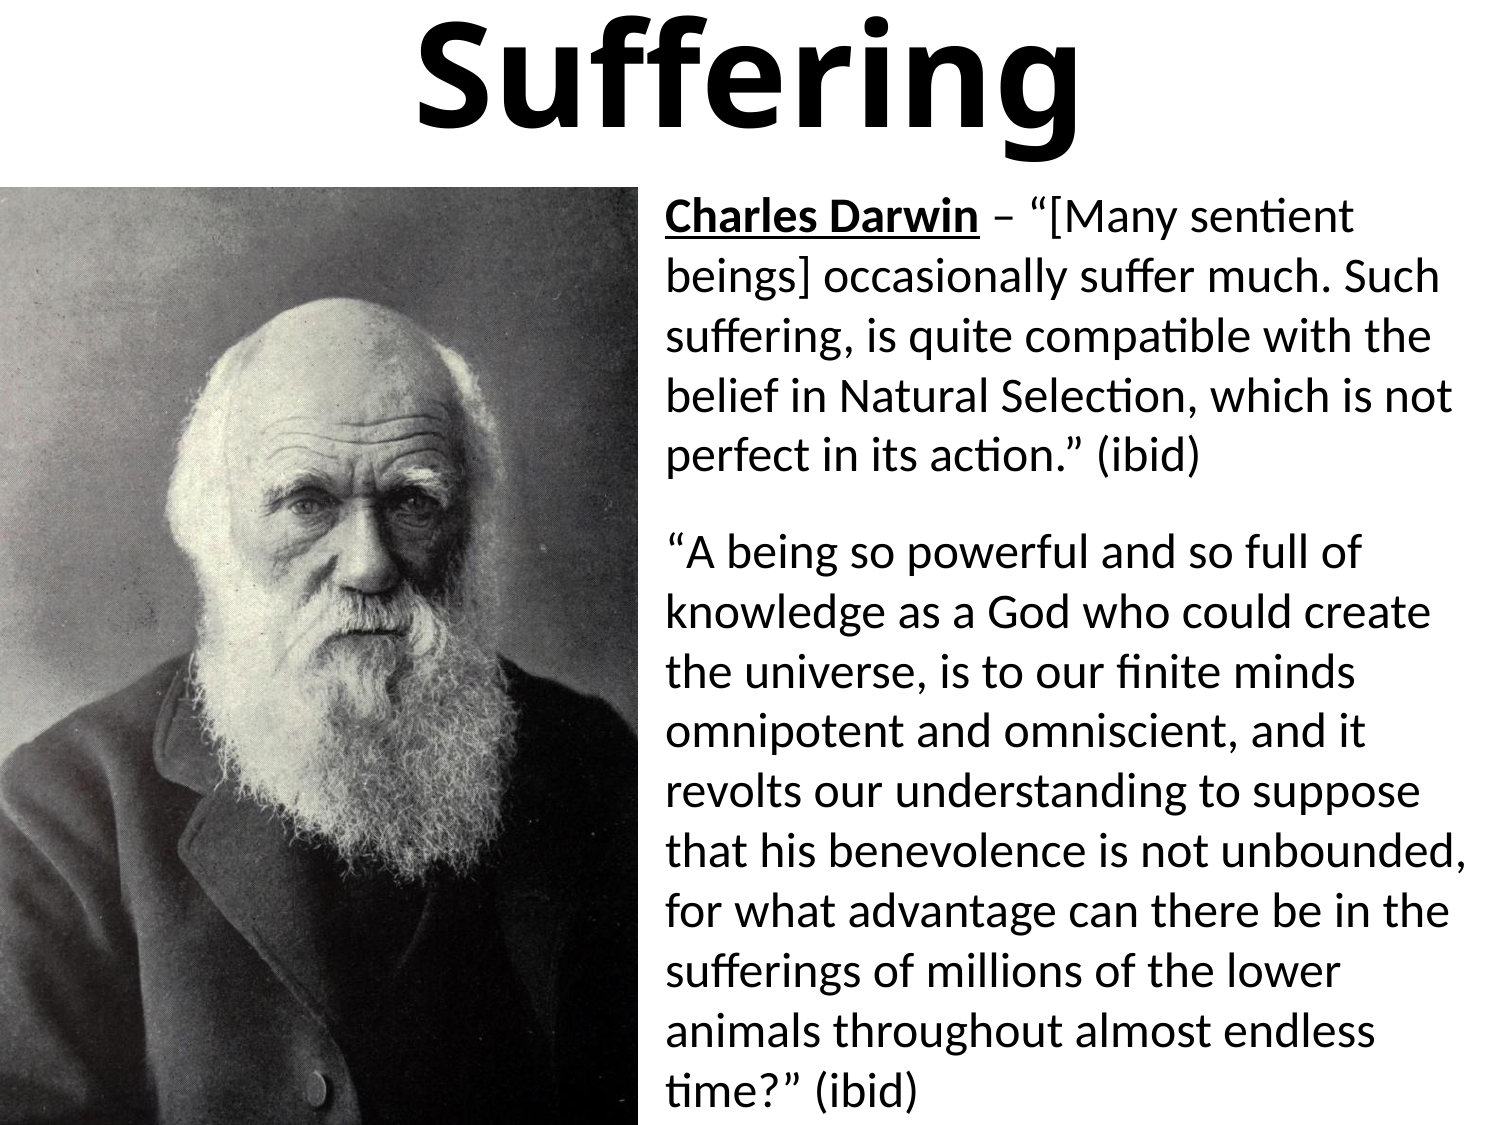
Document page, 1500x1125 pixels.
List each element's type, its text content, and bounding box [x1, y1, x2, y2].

title Suffering [0, 0, 1500, 138]
picture [0, 187, 638, 1125]
list Charles Darwin – “[Many sentient beings] occasionally suffer much. Such suffering, is quite compatible with the belief in Natural Selection, which is not perfect in its action.” (ibid) “A being so powerful and so full of knowledge as a God who could create the universe, is to our finite minds omnipotent and omniscient, and it revolts our understanding to suppose that his benevolence is not unbounded, for what advantage can there be in the sufferings of millions of the lower animals throughout almost endless time?” (ibid) [650, 174, 1500, 1125]
